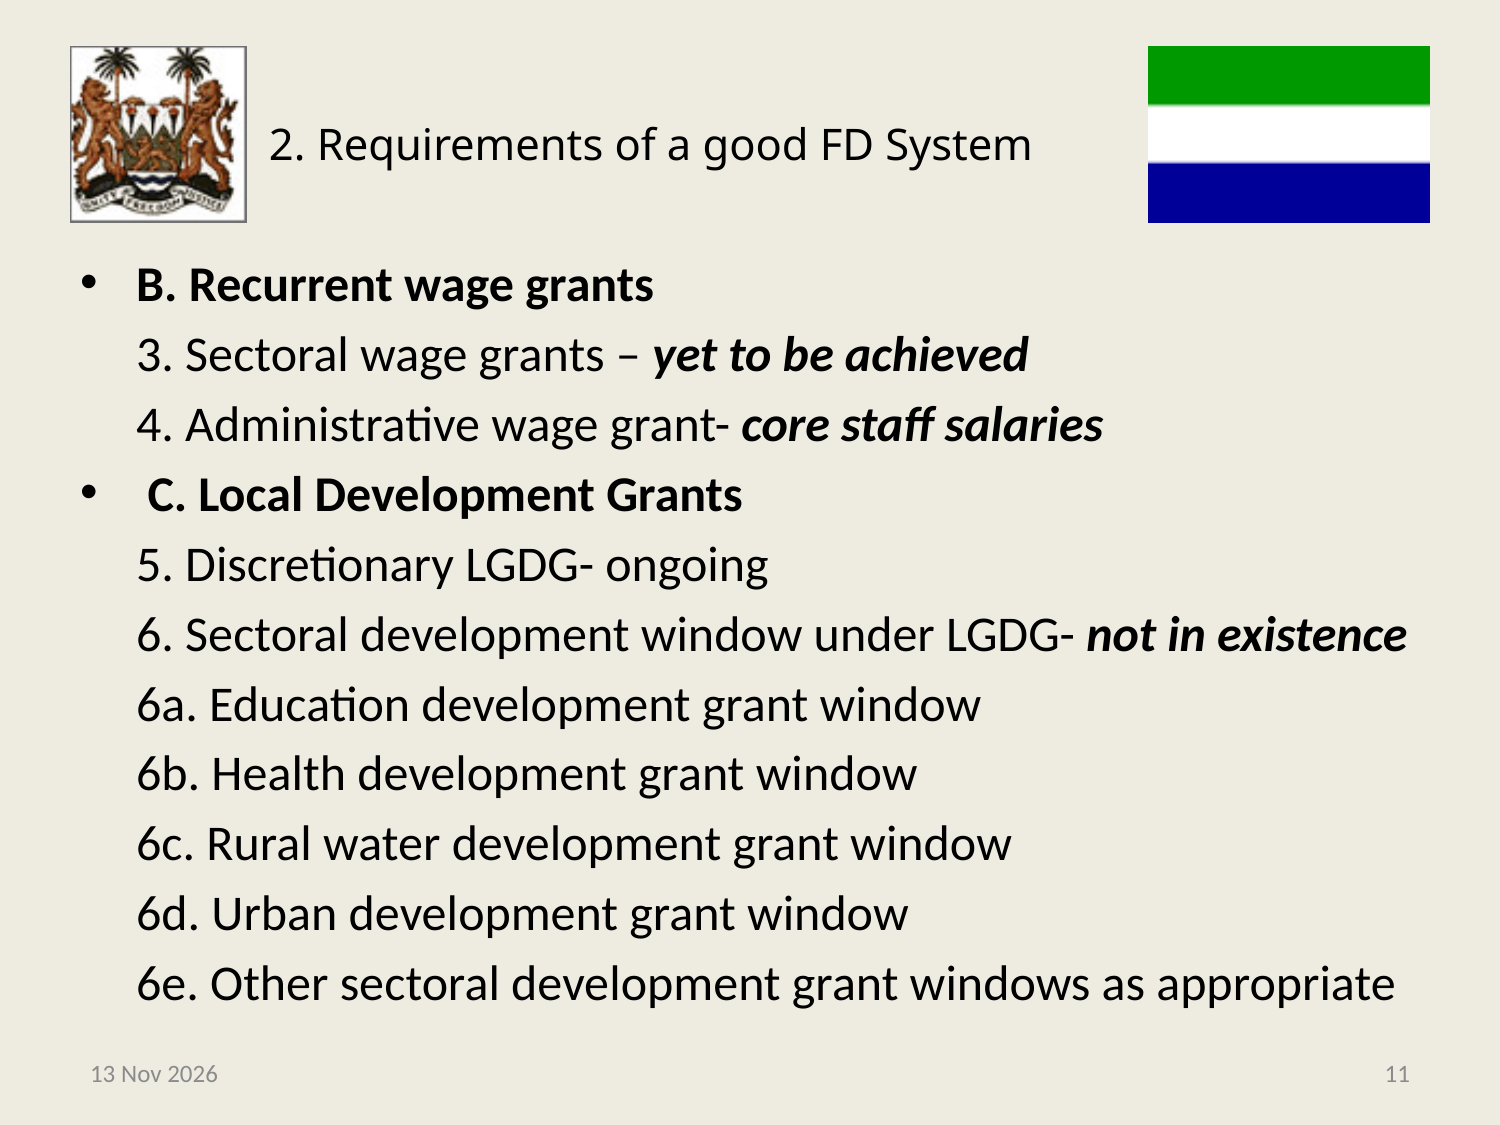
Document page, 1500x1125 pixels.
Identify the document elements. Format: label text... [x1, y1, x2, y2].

slide_number 11 [1074, 1042, 1425, 1103]
picture [1164, 46, 1430, 223]
picture [70, 46, 247, 223]
title 2. Requirements of a good FD System [253, 42, 1164, 243]
slide_number 9-May-14 [75, 1042, 425, 1103]
list B. Recurrent wage grants 3. Sectoral wage grants – yet to be achieved 4. Administrative wage grant- core staff salaries C. Local Development Grants 5. Discretionary LGDG- ongoing 6. Sectoral development window under LGDG- not in existence 6a. Education development grant window 6b. Health development grant window 6c. Rural water development grant window 6d. Urban development grant window 6e. Other sectoral development grant windows as appropriate [64, 243, 1448, 1048]
